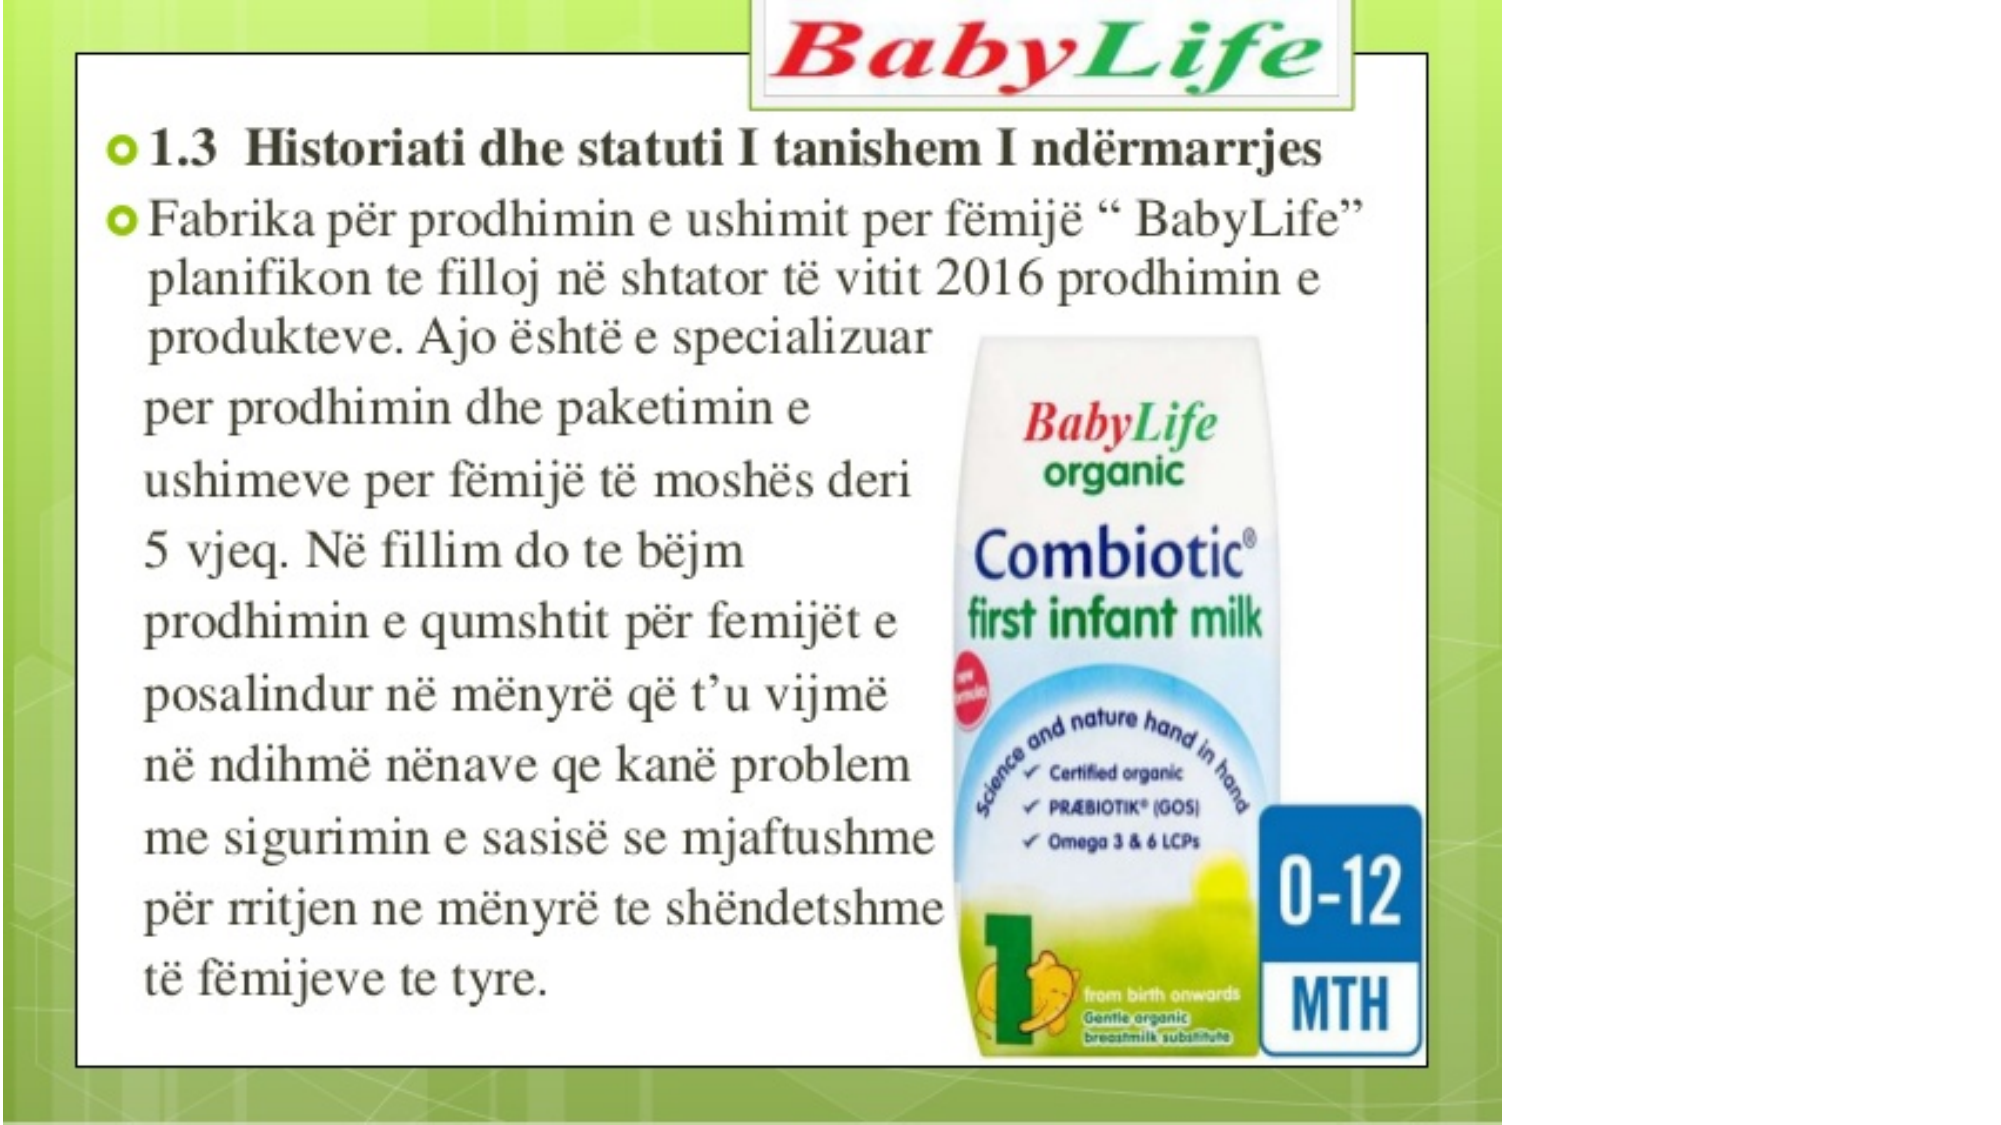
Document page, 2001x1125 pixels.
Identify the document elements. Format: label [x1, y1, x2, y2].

picture [3, 0, 1502, 1125]
